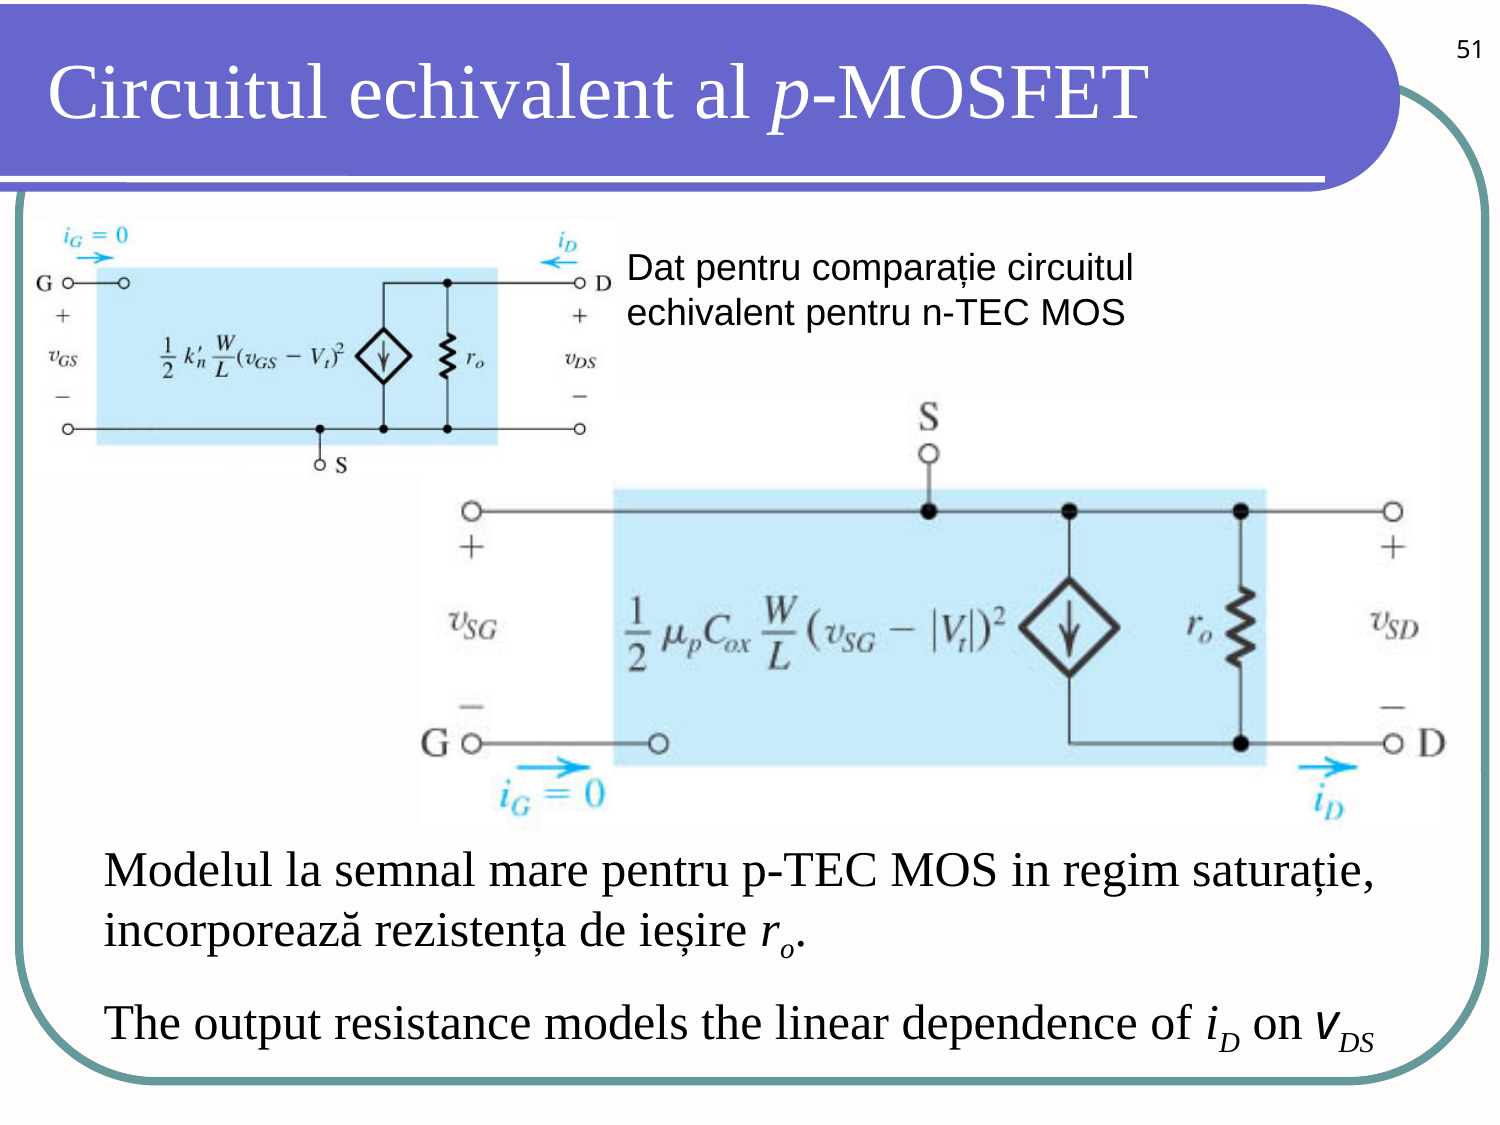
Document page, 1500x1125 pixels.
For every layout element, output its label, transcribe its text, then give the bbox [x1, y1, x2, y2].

text_box Dat pentru comparație circuitul echivalent pentru n-TEC MOS [621, 235, 1160, 341]
title Circuitul echivalent al p-MOSFET [32, 16, 1347, 158]
text_box Modelul la semnal mare pentru p-TEC MOS in regim saturație, incorporează rezistența de ieșire ro. The output resistance models the linear dependence of iD on vDS [88, 828, 1466, 1066]
picture [31, 220, 1447, 830]
slide_number 51 [1222, 0, 1500, 76]
